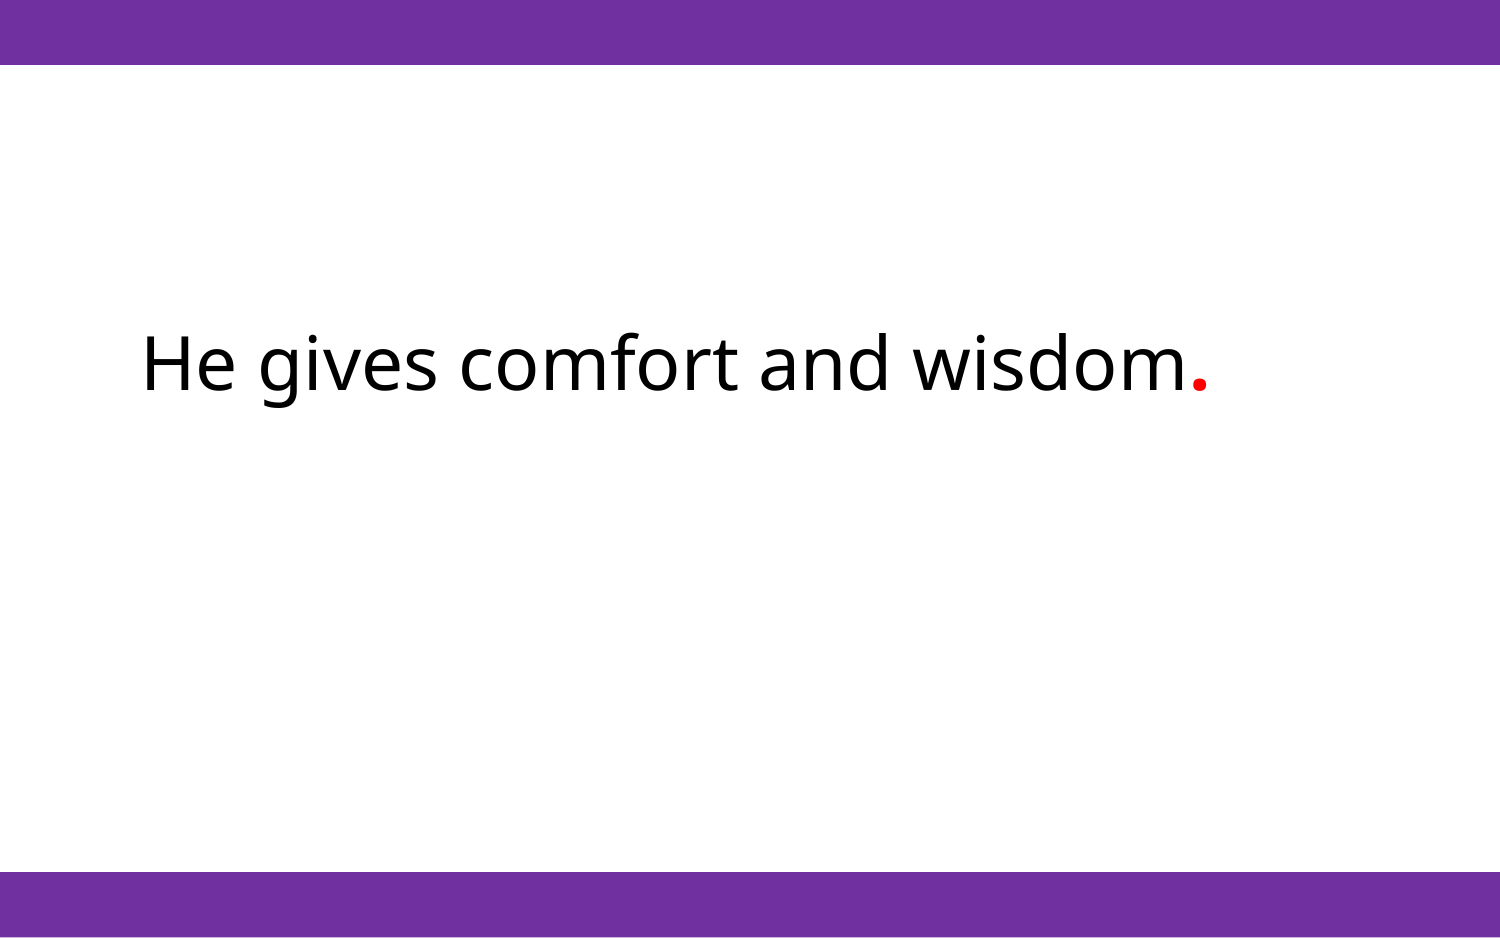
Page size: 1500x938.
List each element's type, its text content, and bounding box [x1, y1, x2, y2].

text_box [0, 871, 1500, 938]
text_box [0, 0, 1500, 66]
text_box He gives comfort and wisdom. [125, 307, 1227, 413]
